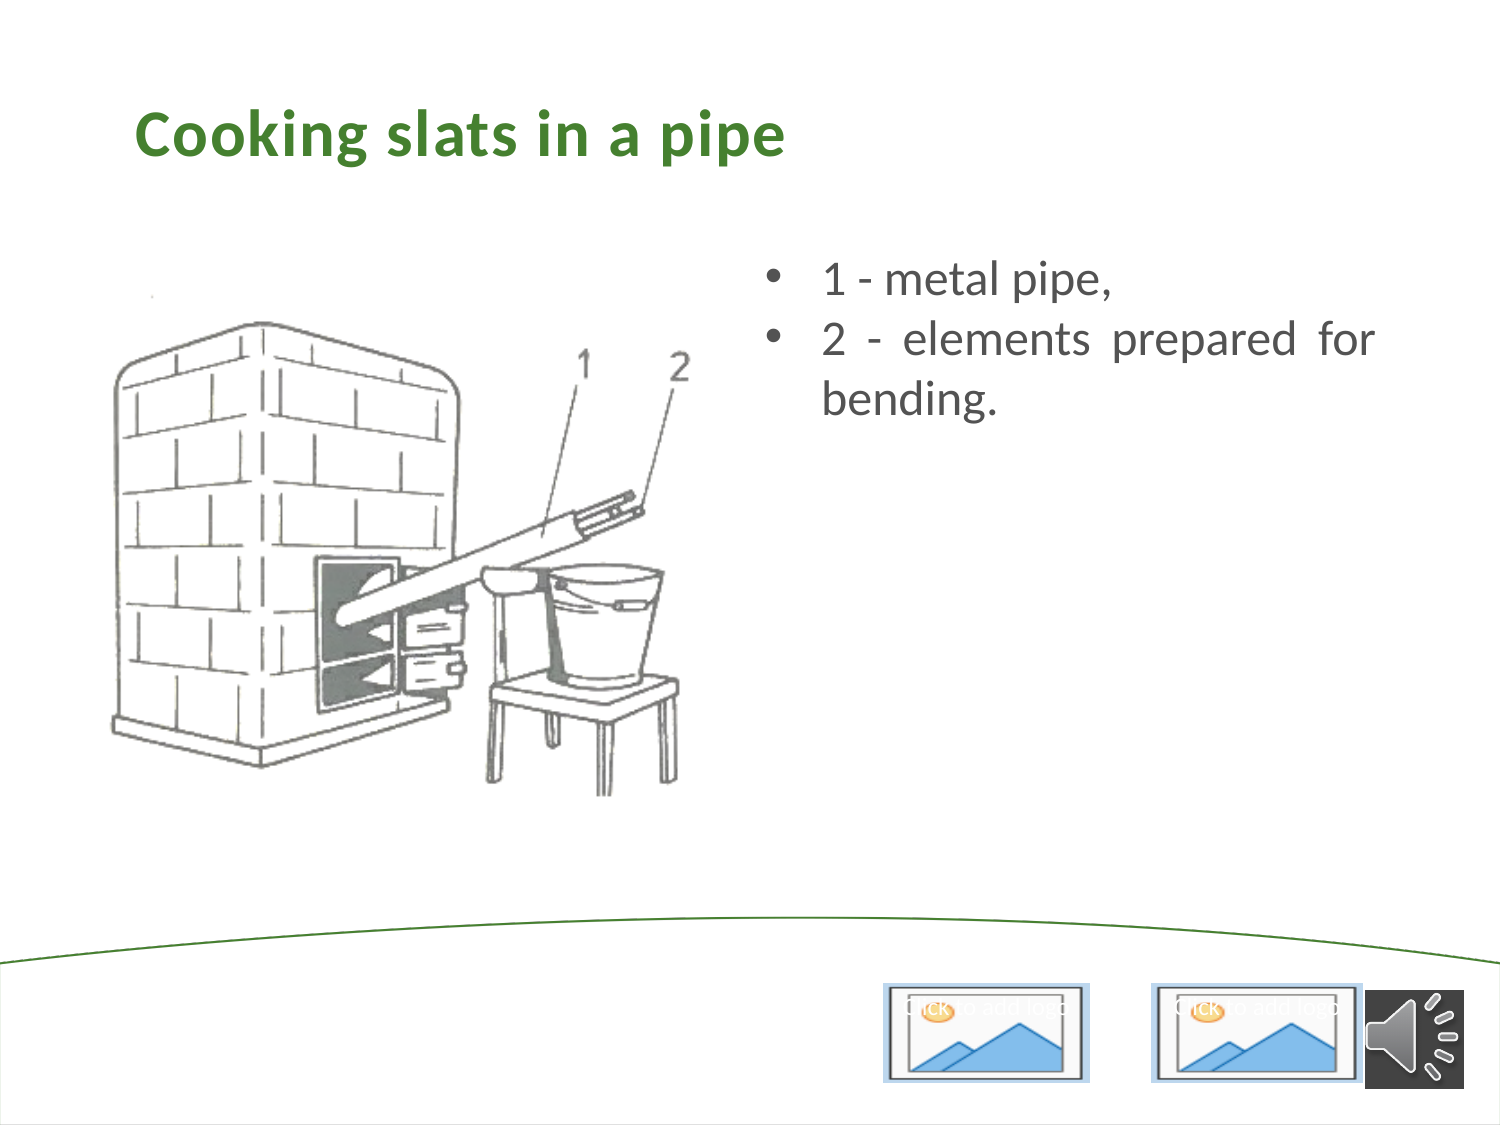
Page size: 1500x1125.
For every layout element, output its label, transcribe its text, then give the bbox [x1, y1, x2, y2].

picture [0, 256, 1500, 1125]
list 1 - metal pipe, 2 - elements prepared for bending. [749, 237, 1392, 815]
list Cooking slats in a pipe [120, 91, 1380, 167]
